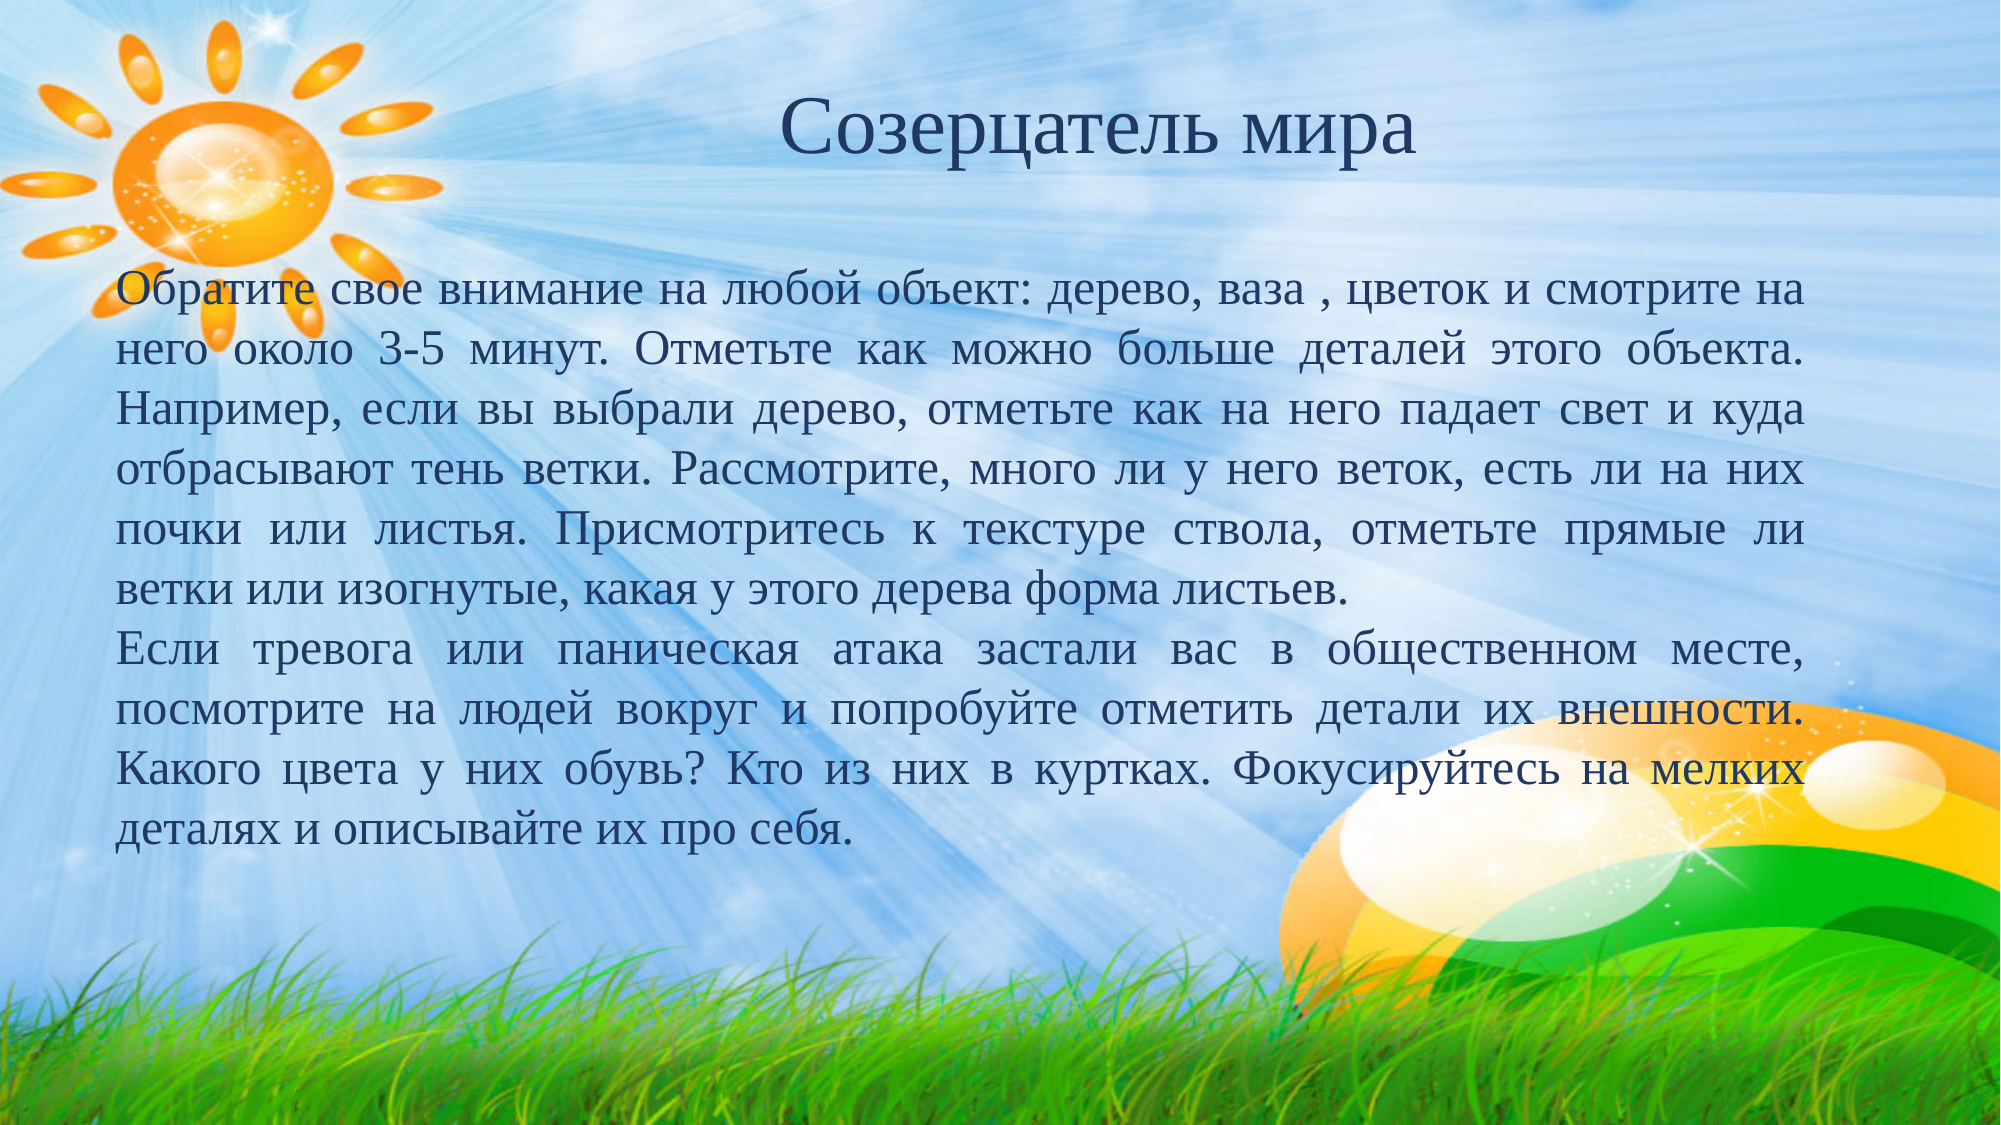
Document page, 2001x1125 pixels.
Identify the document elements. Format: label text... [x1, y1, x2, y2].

text_box Обратите свое внимание на любой объект: дерево, ваза , цветок и смотрите на него около 3-5 минут. Отметьте как можно больше деталей этого объекта. Например, если вы выбрали дерево, отметьте как на него падает свет и куда отбрасывают тень ветки. Рассмотрите, много ли у него веток, есть ли на них почки или листья. Присмотритесь к текстуре ствола, отметьте прямые ли ветки или изогнутые, какая у этого дерева форма листьев. Если тревога или паническая атака застали вас в общественном месте, посмотрите на людей вокруг и попробуйте отметить детали их внешности. Какого цвета у них обувь? Кто из них в куртках. Фокусируйтесь на мелких деталях и описывайте их про себя. [100, 246, 1821, 862]
picture [0, 0, 2001, 1125]
text_box Созерцатель мира [764, 63, 1433, 178]
